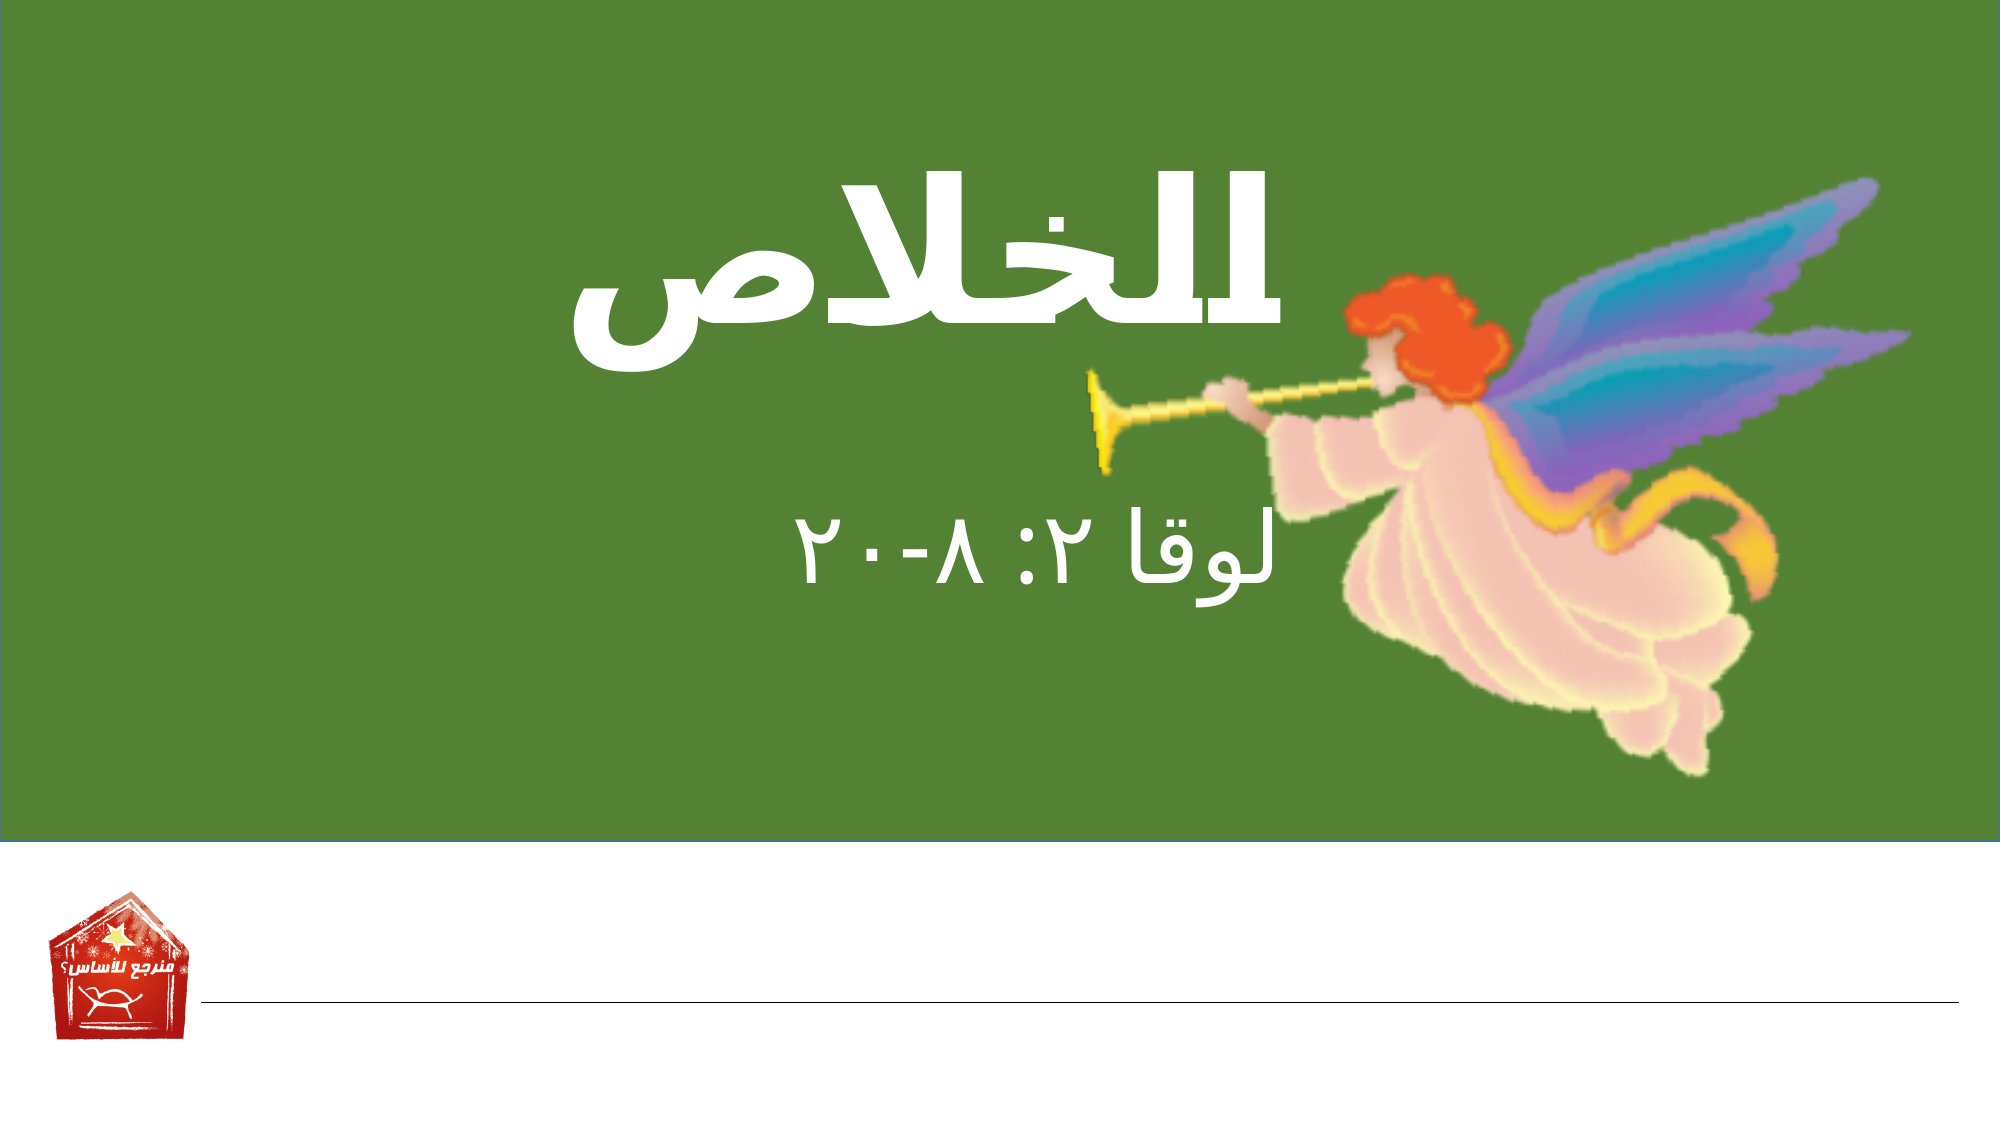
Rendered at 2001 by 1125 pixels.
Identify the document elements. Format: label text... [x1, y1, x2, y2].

picture [1057, 47, 1991, 984]
text_box [0, 0, 2000, 842]
picture [48, 891, 190, 1040]
text_box الخلاص لوقا ۲: ۸-۲۰ [339, 115, 1110, 611]
